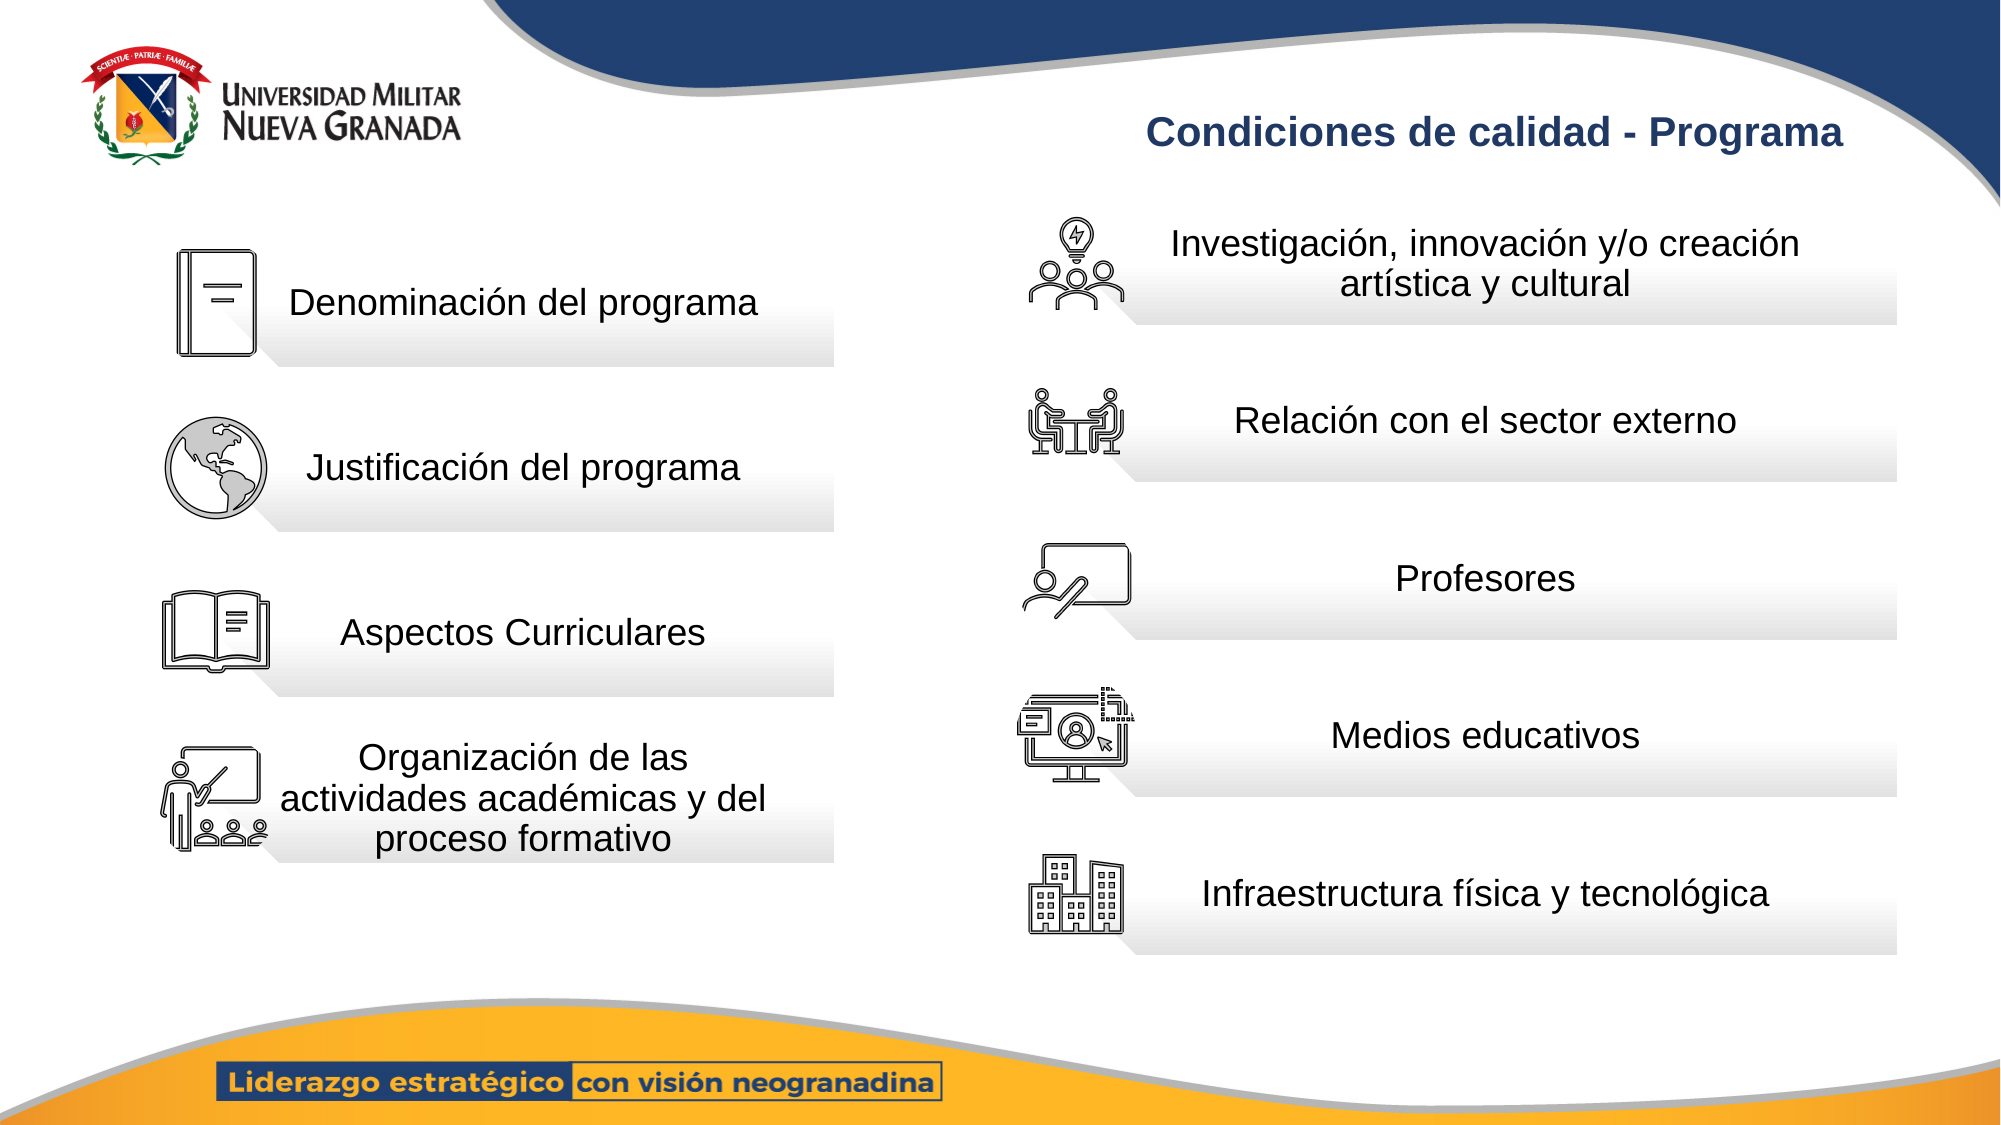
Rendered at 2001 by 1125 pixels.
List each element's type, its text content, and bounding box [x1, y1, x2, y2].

picture [0, 0, 2001, 1125]
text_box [28, 239, 839, 863]
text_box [839, 203, 2000, 955]
title Condiciones de calidad - Programa [605, 79, 1859, 186]
